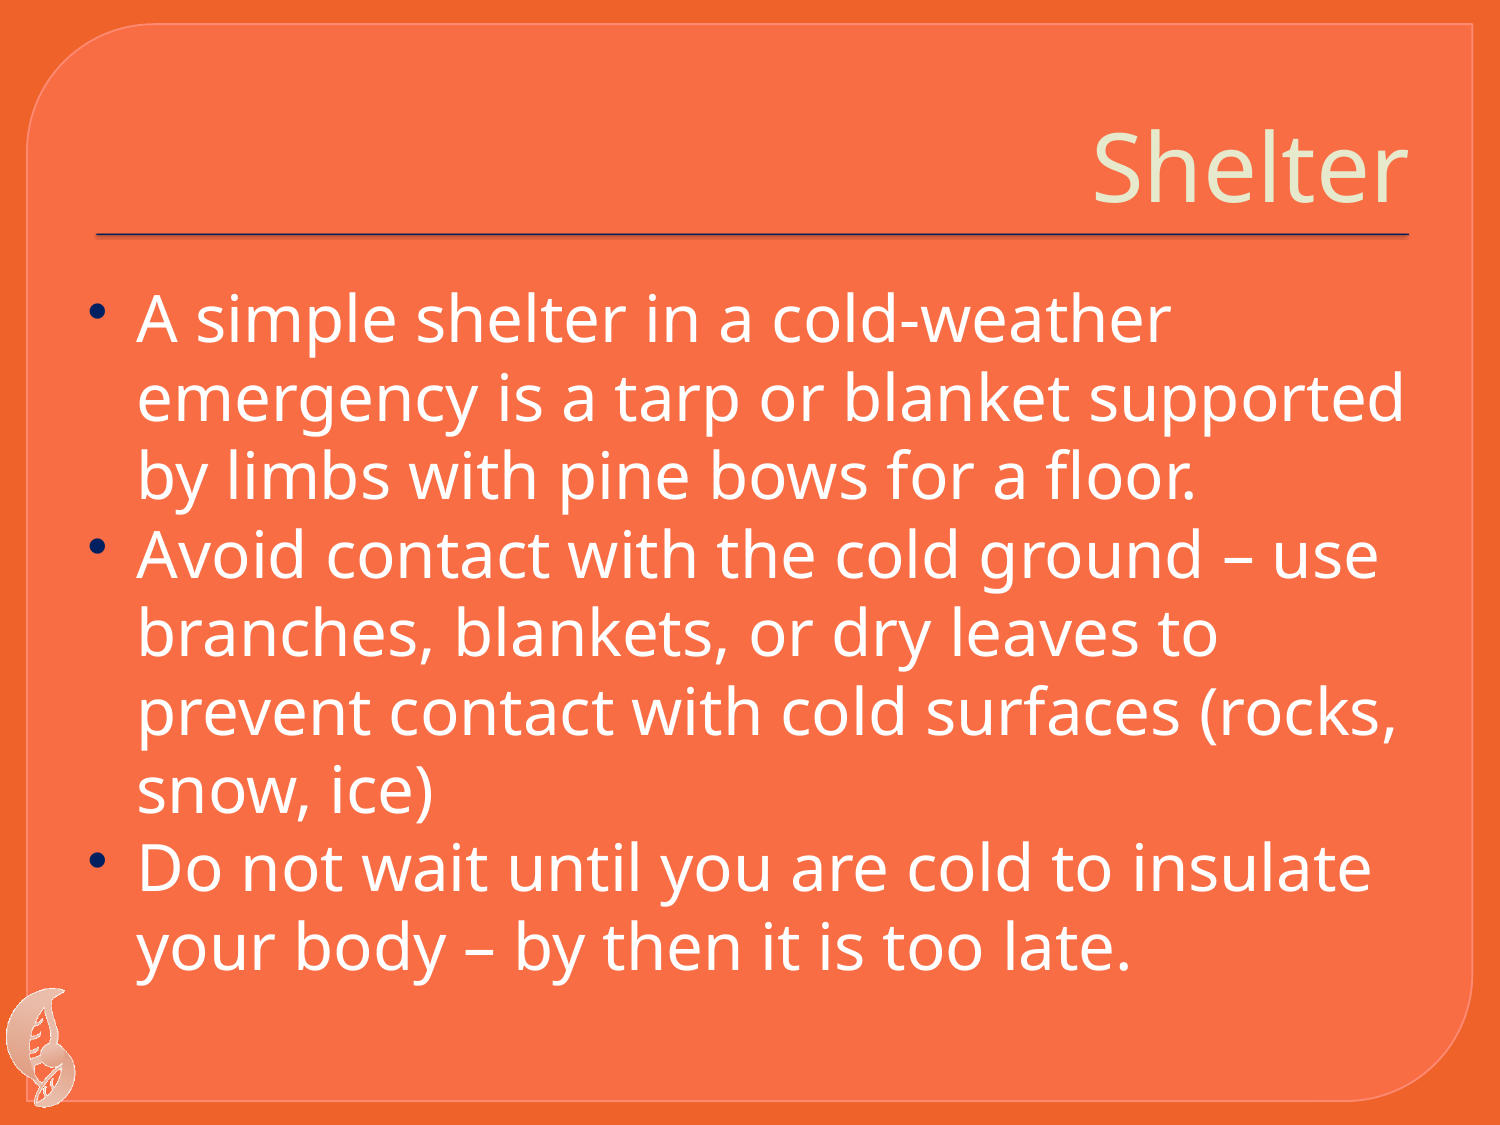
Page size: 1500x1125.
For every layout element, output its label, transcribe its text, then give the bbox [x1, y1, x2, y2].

list A simple shelter in a cold-weather emergency is a tarp or blanket supported by limbs with pine bows for a floor. Avoid contact with the cold ground – use branches, blankets, or dry leaves to prevent contact with cold surfaces (rocks, snow, ice) Do not wait until you are cold to insulate your body – by then it is too late. [75, 270, 1425, 1013]
title Shelter [75, 41, 1425, 230]
